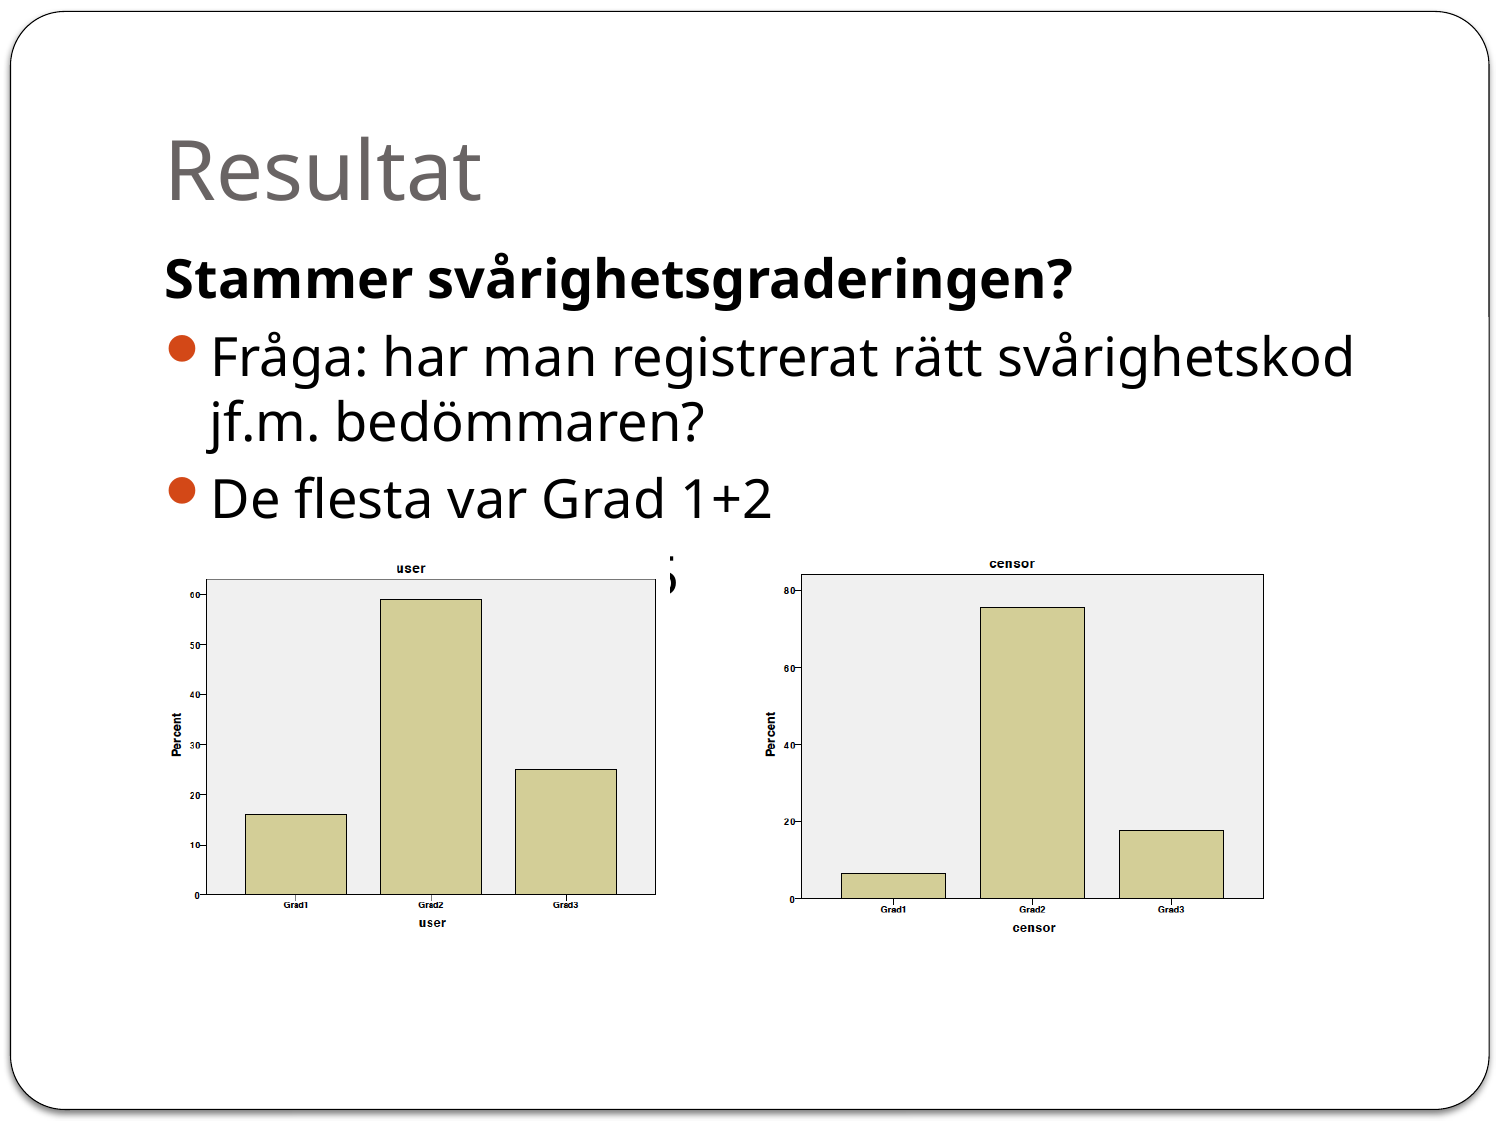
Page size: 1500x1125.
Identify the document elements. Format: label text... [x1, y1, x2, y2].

title Resultat [150, 45, 1425, 233]
list Stammer svårighetsgraderingen? Fråga: har man registrerat rätt svårighetskod jf.m. bedömmaren? De flesta var Grad 1+2 Inga Grad 4 eller 5 [150, 237, 1425, 988]
picture [159, 551, 671, 931]
picture [761, 538, 1282, 936]
